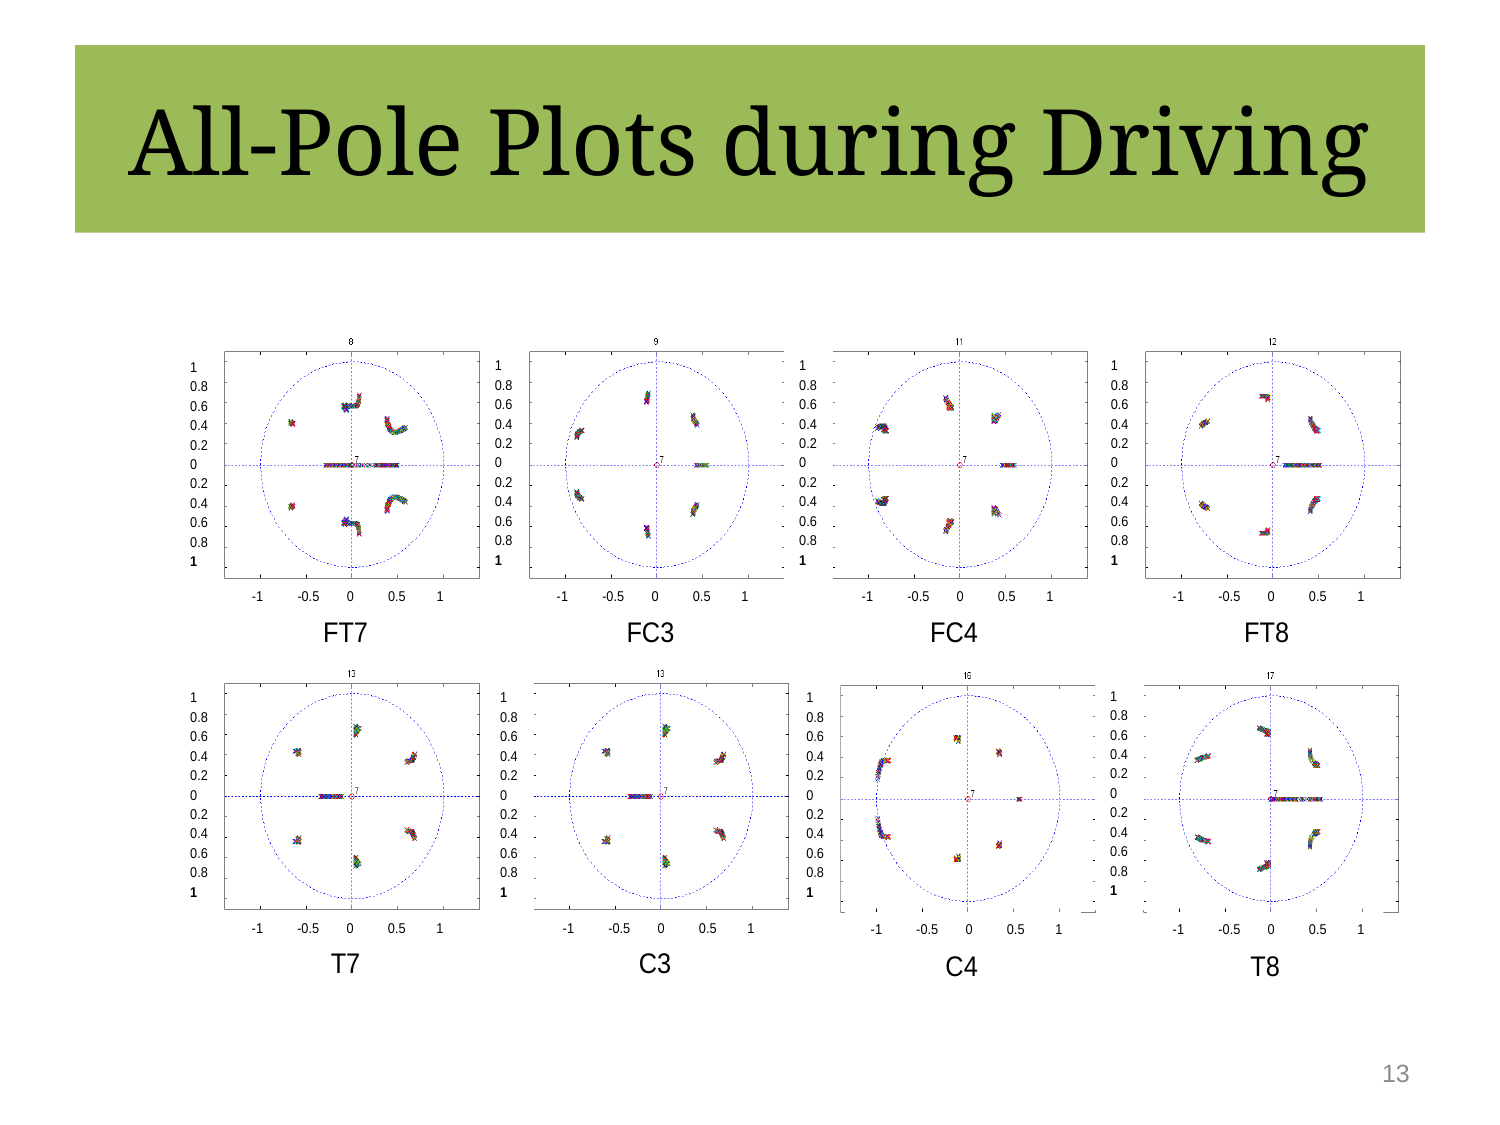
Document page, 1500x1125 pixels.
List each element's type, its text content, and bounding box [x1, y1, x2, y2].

slide_number 13 [1074, 1042, 1425, 1103]
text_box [170, 326, 1436, 988]
title All-Pole Plots during Driving [75, 45, 1425, 233]
